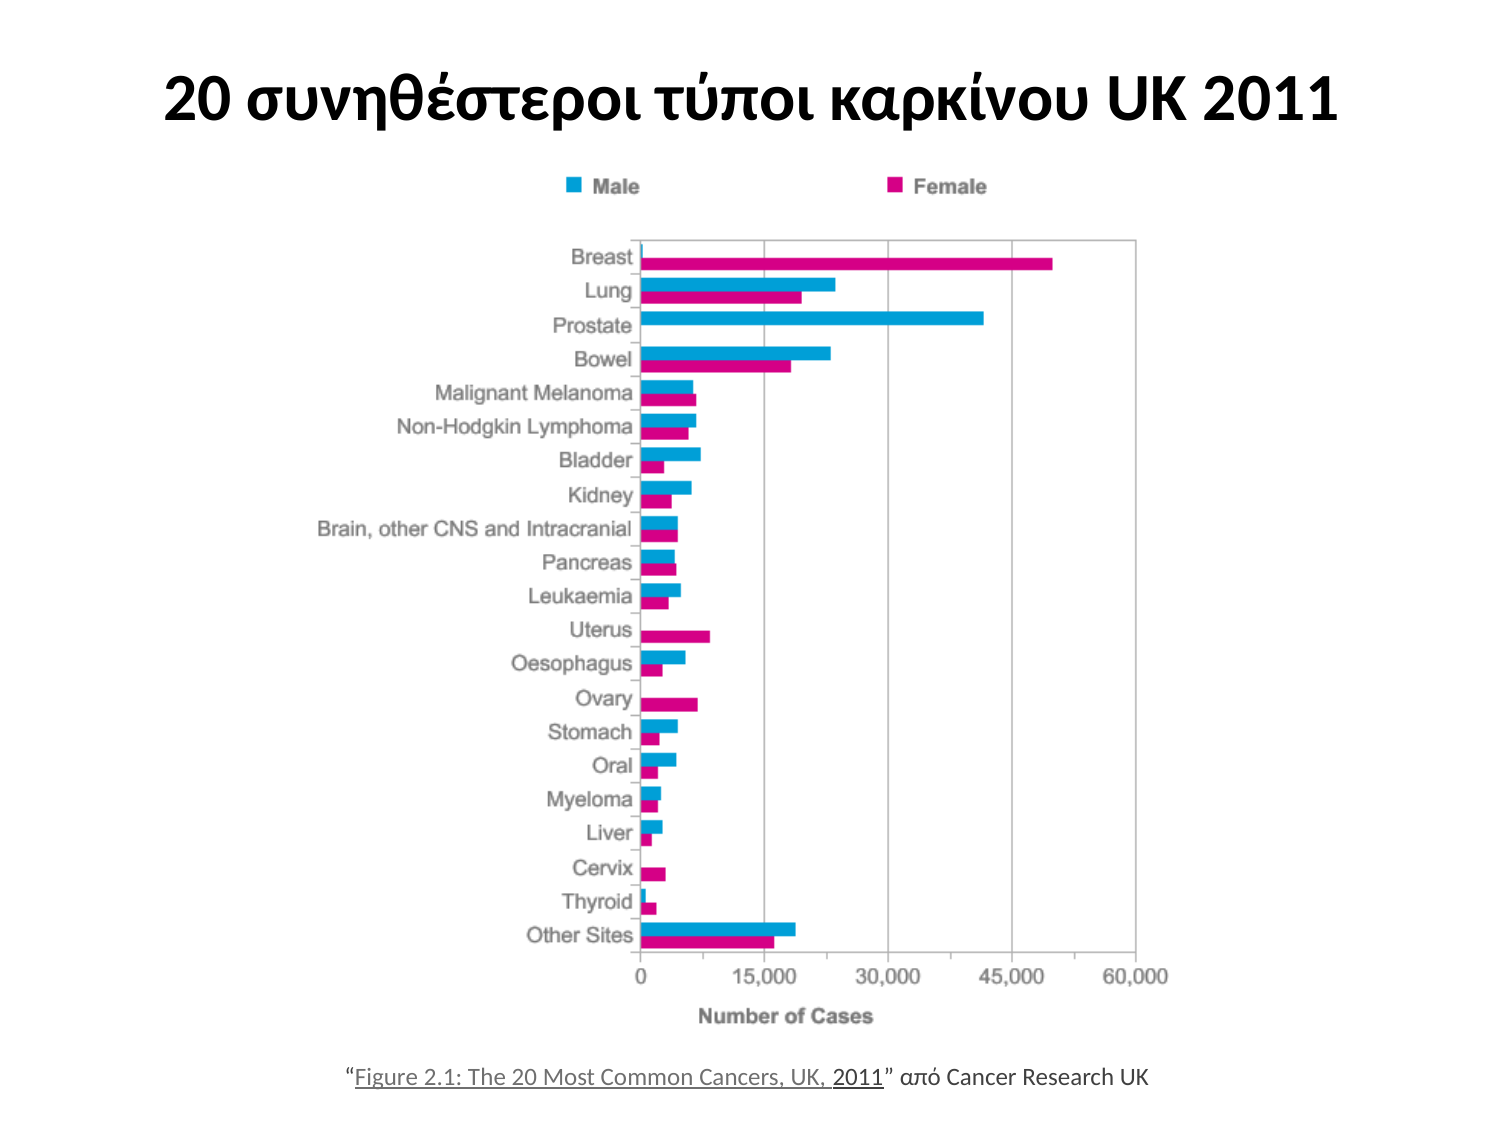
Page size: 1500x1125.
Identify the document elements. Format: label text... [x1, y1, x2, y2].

title 20 συνηθέστεροι τύποι καρκίνου UK 2011 [76, 19, 1427, 169]
text_box “Figure 2.1: The 20 Most Common Cancers, UK, 2011” από Cancer Research UK [329, 1057, 1171, 1098]
picture [253, 148, 1247, 1048]
